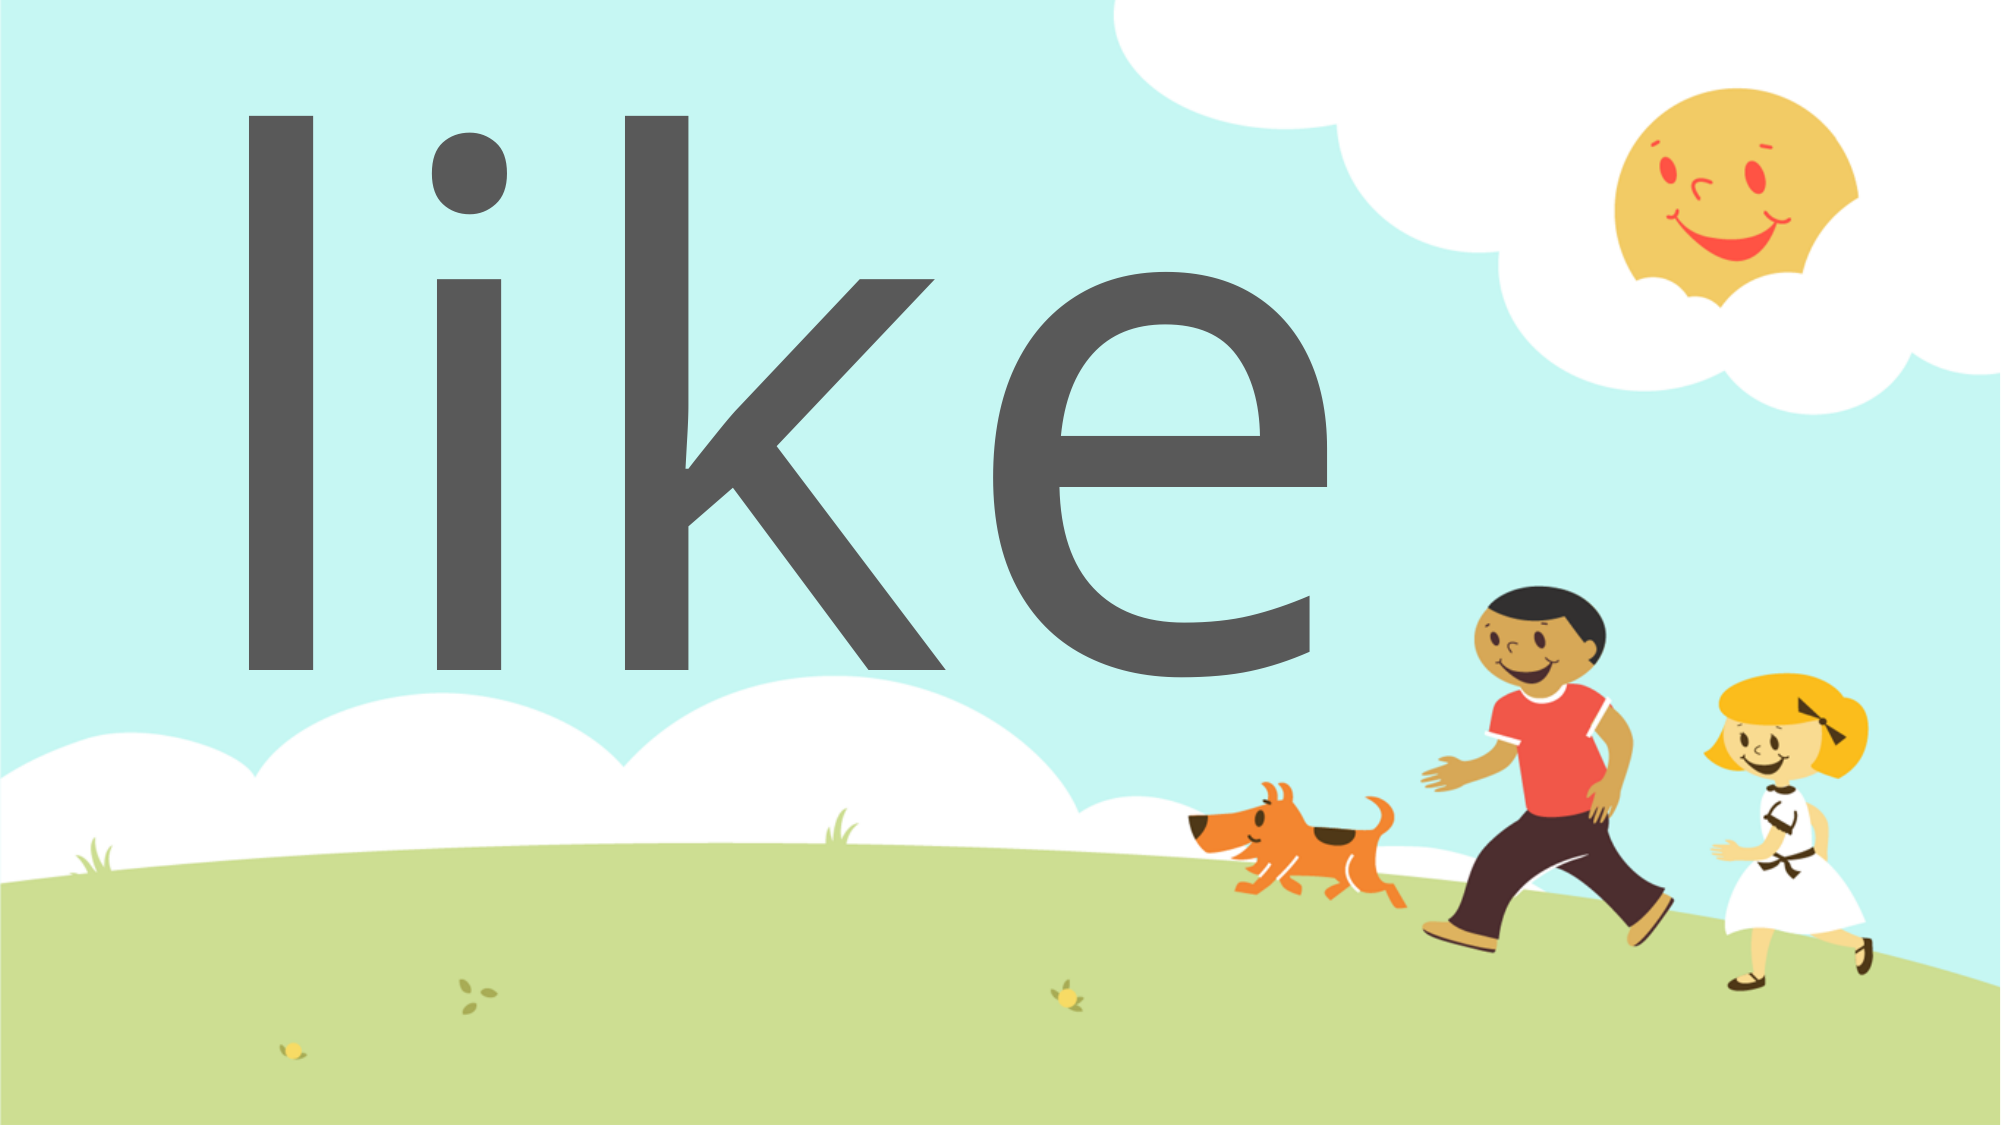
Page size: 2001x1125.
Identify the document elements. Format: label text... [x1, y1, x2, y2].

title like [72, 359, 1480, 818]
picture [0, 0, 2001, 1125]
